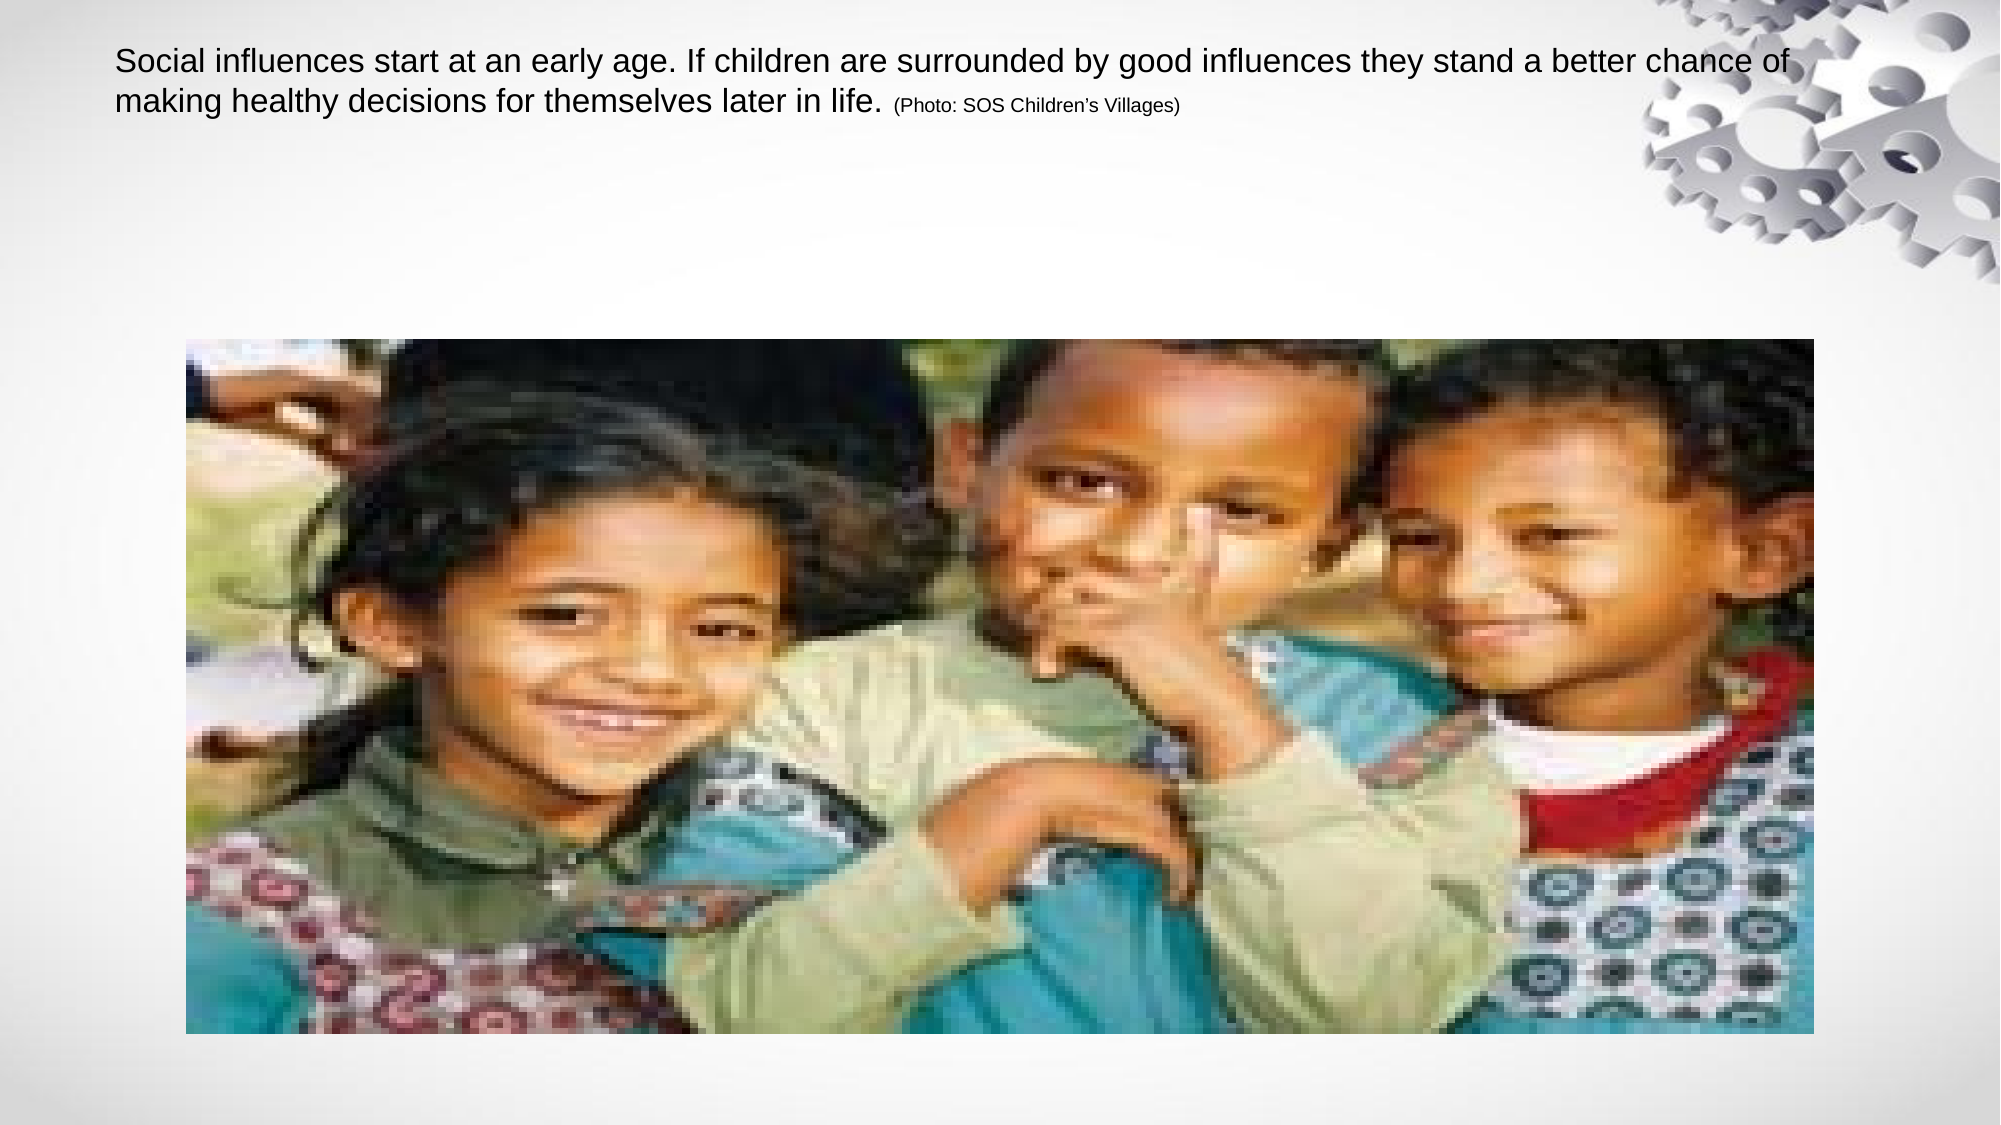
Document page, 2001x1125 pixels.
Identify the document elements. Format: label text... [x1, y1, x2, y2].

picture [0, 0, 2000, 1125]
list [185, 339, 1814, 1034]
title Social influences start at an early age. If children are surrounded by good influences they stand a better chance of making healthy decisions for themselves later in life. (Photo: SOS Children’s Villages) [99, 31, 1900, 127]
